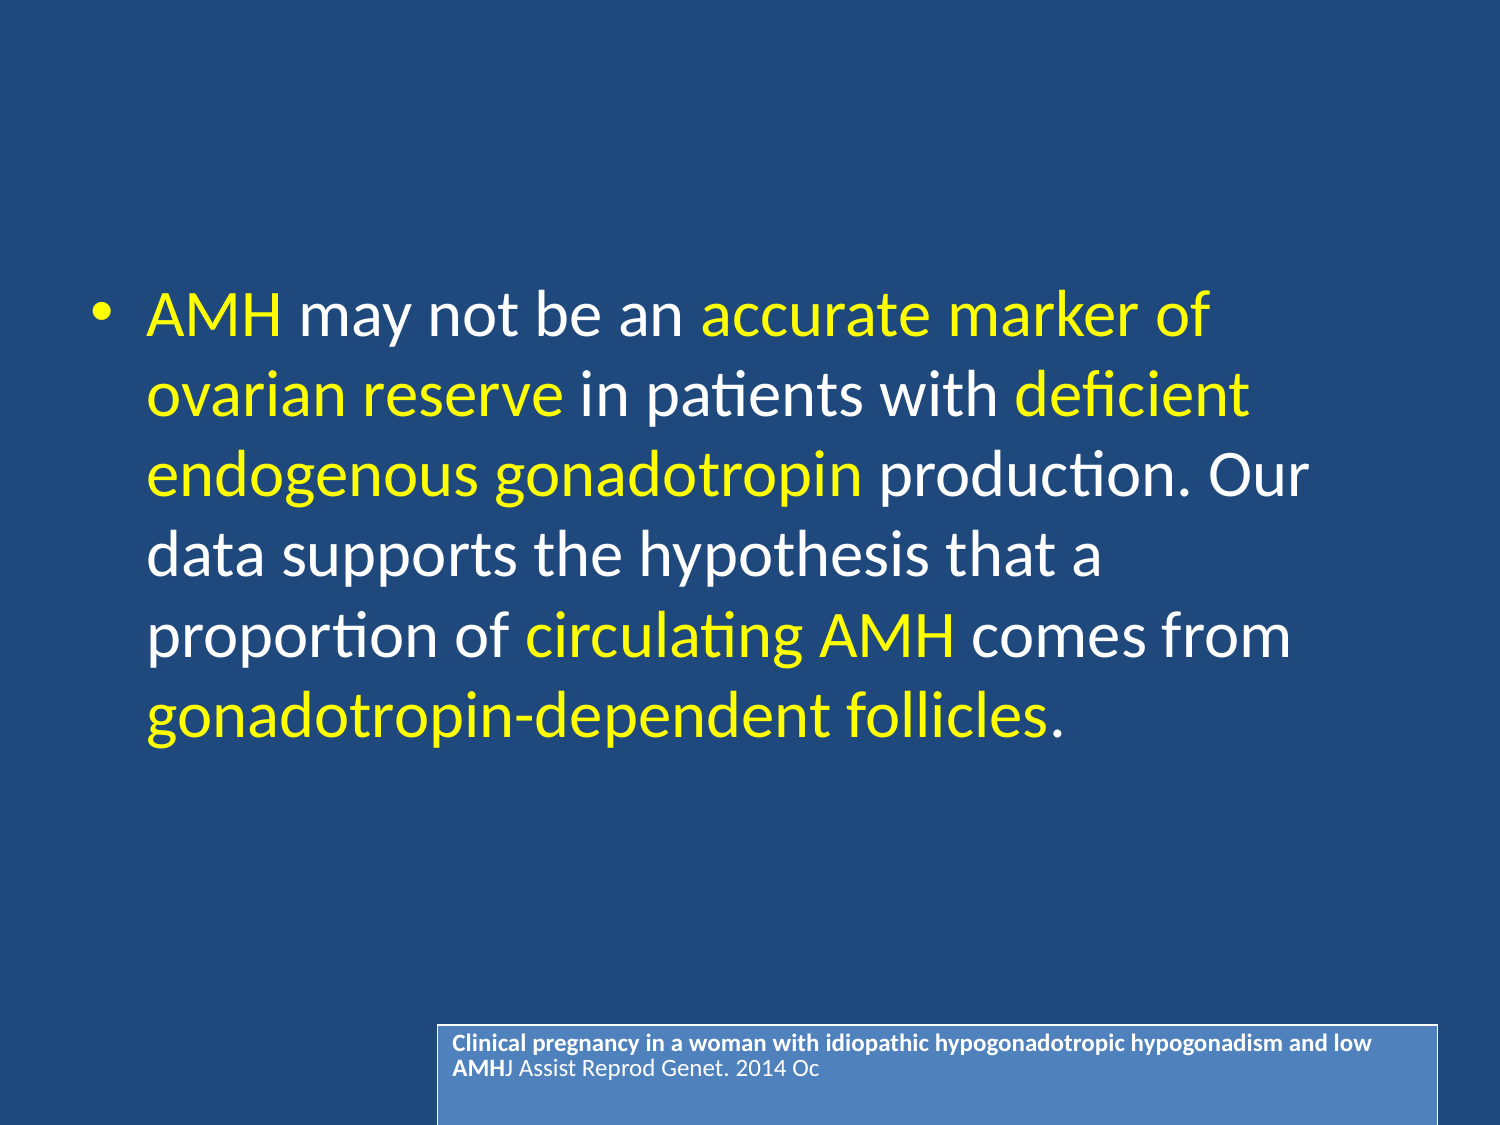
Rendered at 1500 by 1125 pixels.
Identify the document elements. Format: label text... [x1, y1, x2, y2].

table_header Clinical pregnancy in a woman with idiopathic hypogonadotropic hypogonadism and low AMHJ Assist Reprod Genet. 2014 Oc [438, 1026, 1437, 1125]
list AMH may not be an accurate marker of ovarian reserve in patients with deficient endogenous gonadotropin production. Our data supports the hypothesis that a proportion of circulating AMH comes from gonadotropin-dependent follicles. [75, 262, 1425, 1005]
